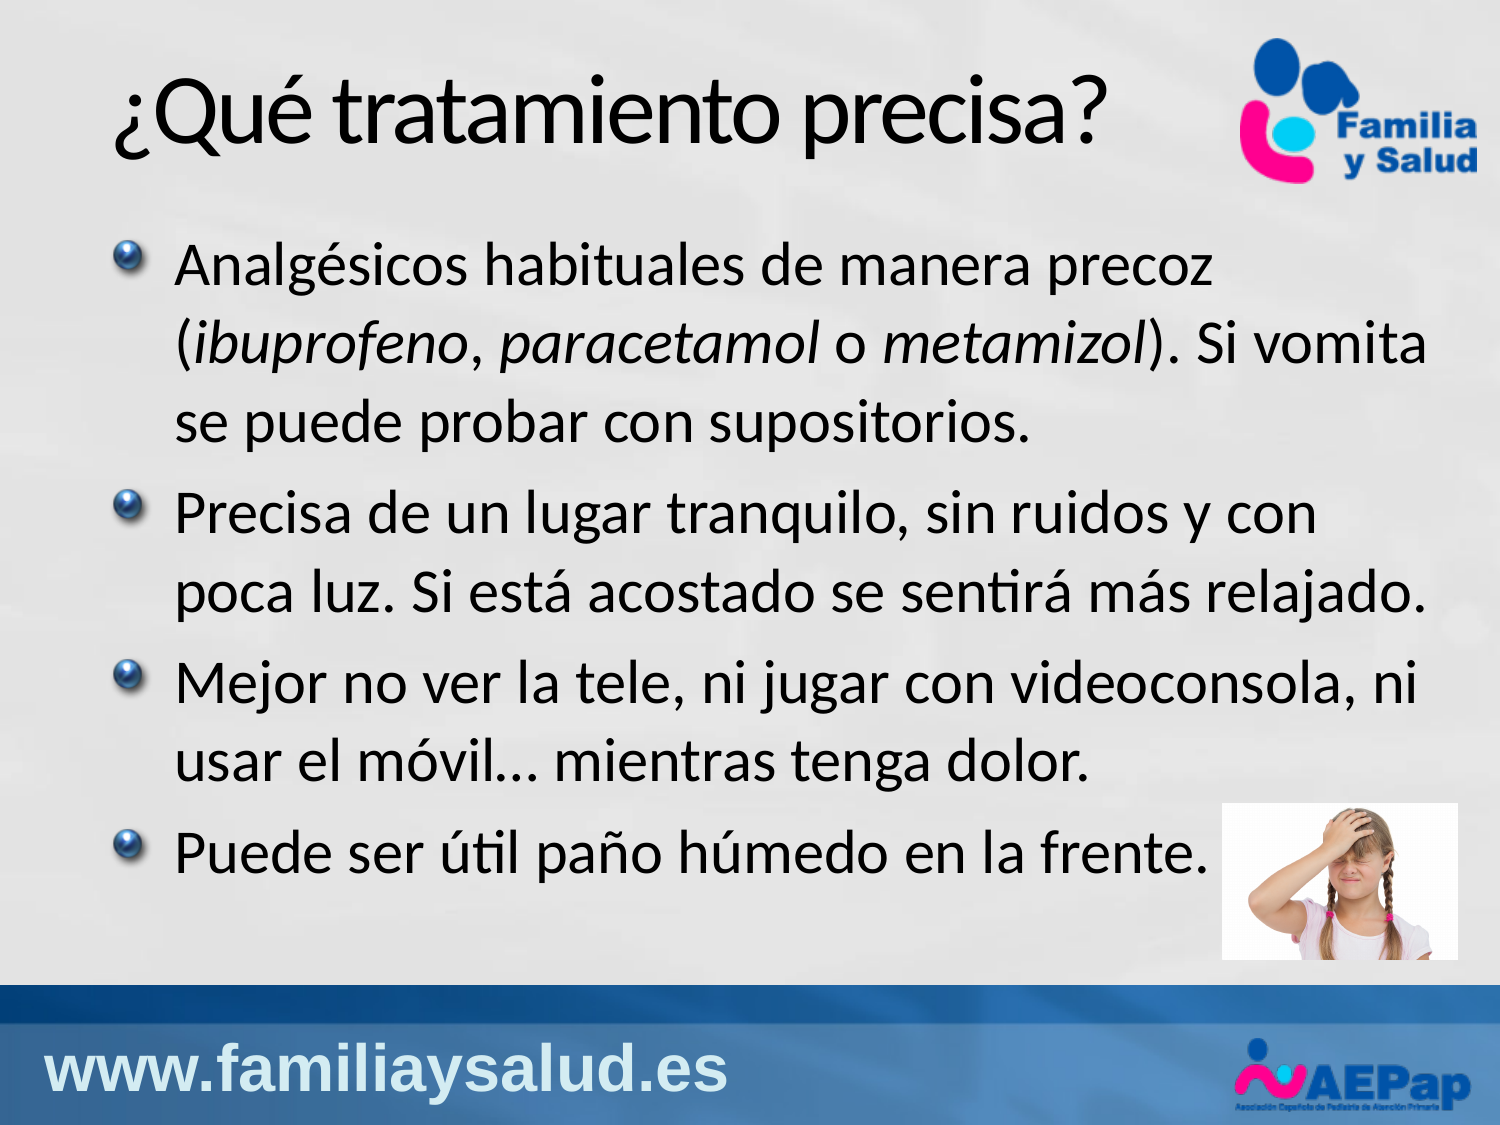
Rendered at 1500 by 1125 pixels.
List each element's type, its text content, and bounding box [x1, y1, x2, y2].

picture [0, 0, 1500, 1125]
text_box www.familiaysalud.es [29, 1017, 757, 1113]
text_box ¿Qué tratamiento precisa? [109, 56, 1202, 171]
text_box Analgésicos habituales de manera precoz (ibuprofeno, paracetamol o metamizol). Si vomita se puede probar con supositorios. Precisa de un lugar tranquilo, sin ruidos y con poca luz. Si está acostado se sentirá más relajado. Mejor no ver la tele, ni jugar con videoconsola, ni usar el móvil… mientras tenga dolor. Puede ser útil paño húmedo en la frente. [109, 218, 1432, 969]
